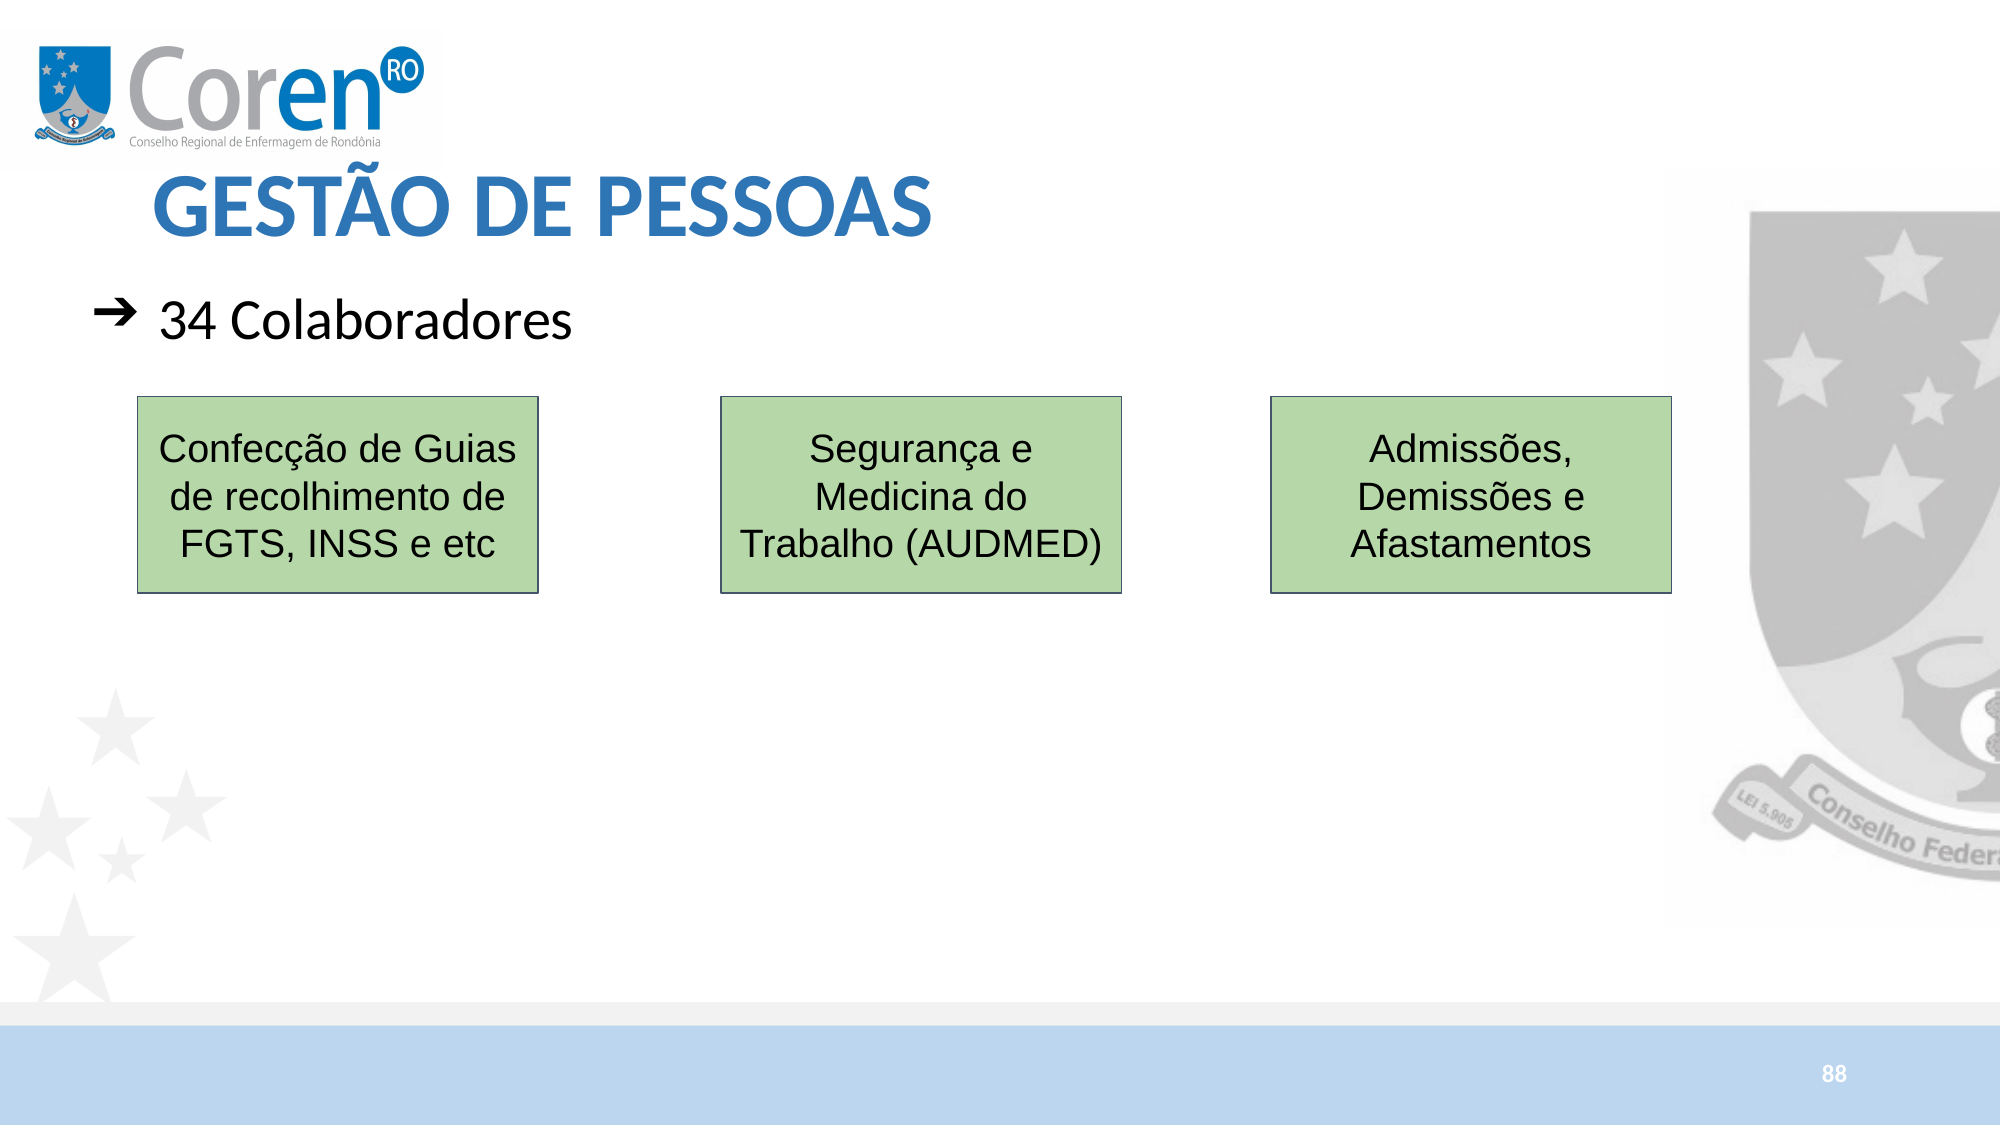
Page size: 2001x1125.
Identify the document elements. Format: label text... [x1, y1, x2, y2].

text_box 34 Colaboradores [68, 265, 1716, 366]
text_box Admissões, Demissões e Afastamentos [1270, 396, 1672, 593]
picture [1664, 167, 2000, 927]
picture [0, 30, 442, 170]
title GESTÃO DE PESSOAS [137, 97, 1863, 316]
slide_number 88 [1412, 1042, 1863, 1103]
text_box Segurança e Medicina do Trabalho (AUDMED) [720, 396, 1122, 593]
text_box Confecção de Guias de recolhimento de FGTS, INSS e etc [137, 396, 539, 593]
